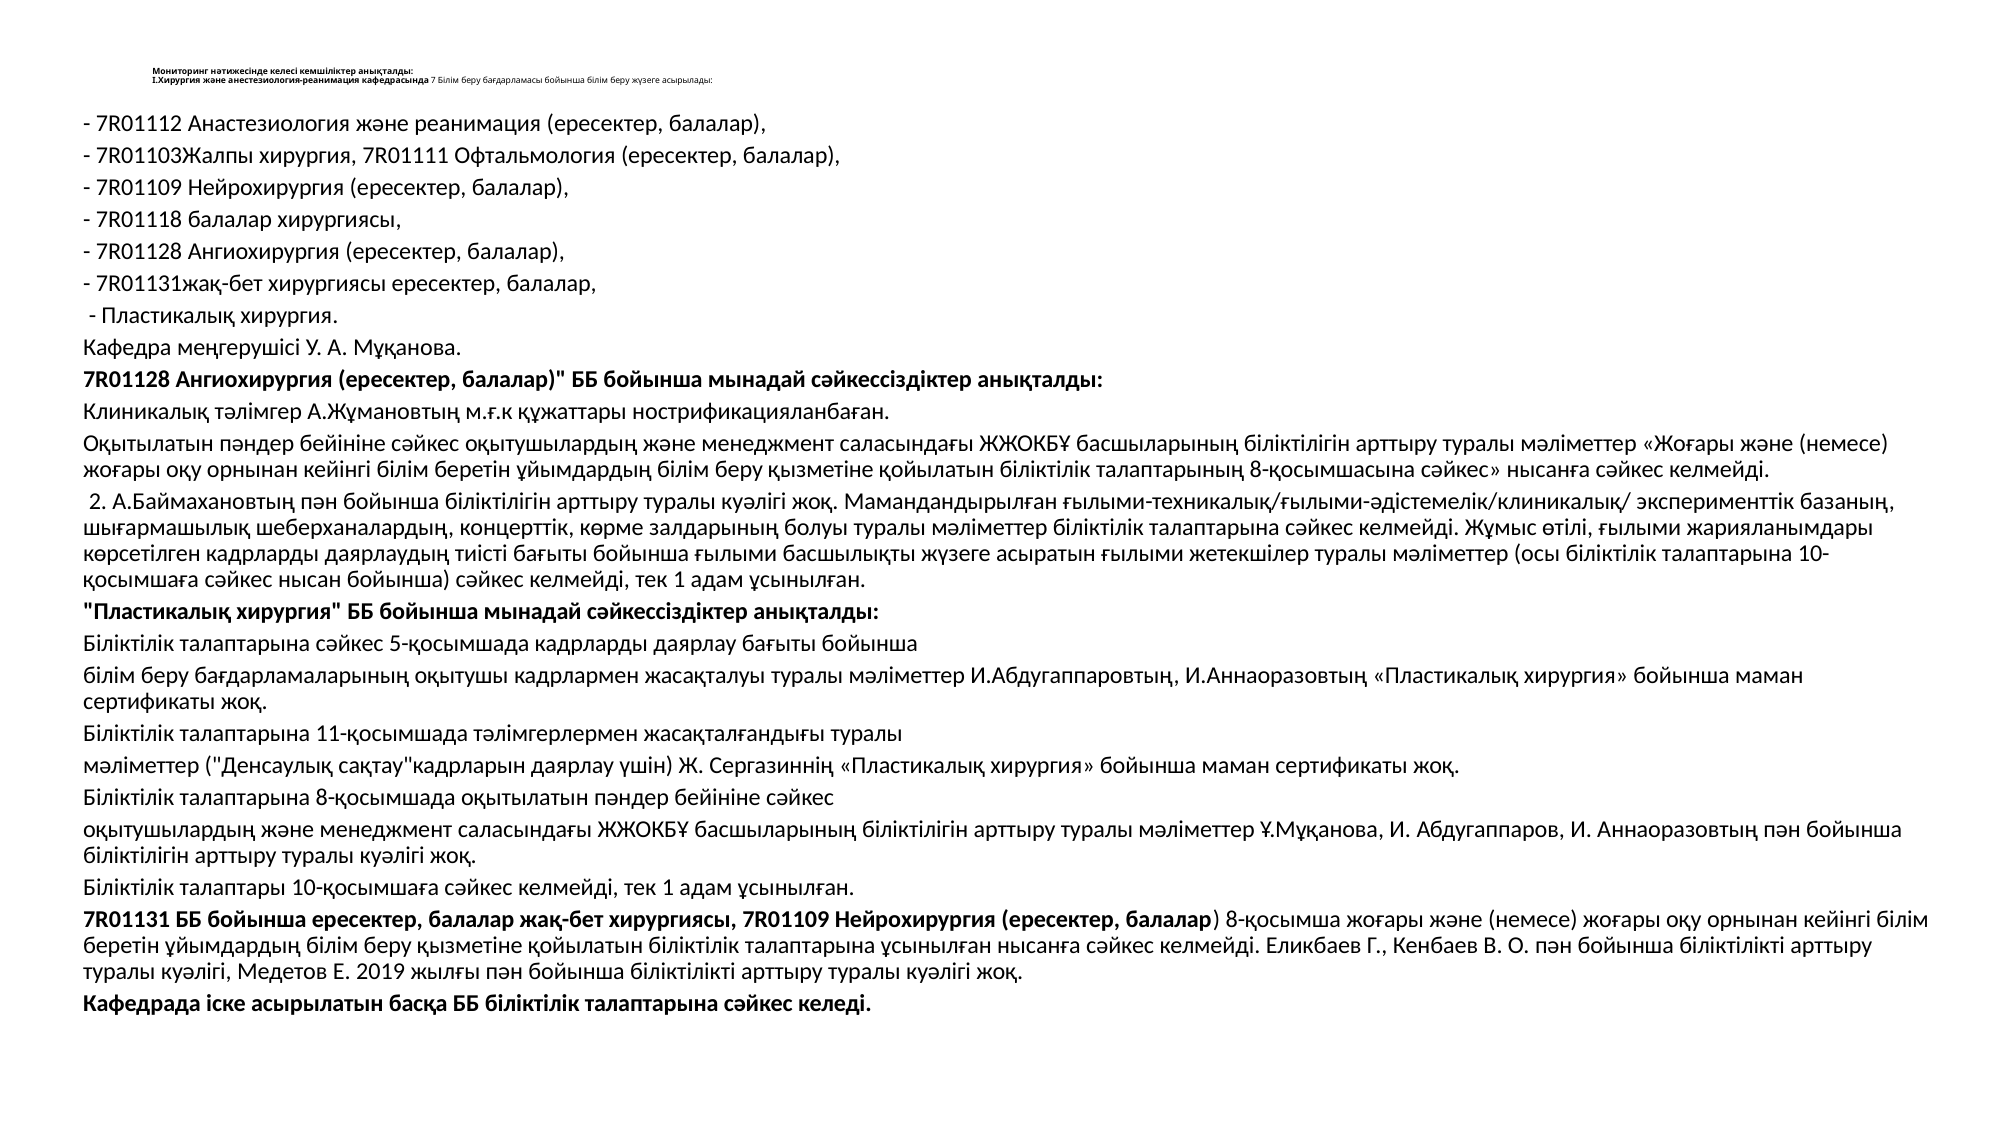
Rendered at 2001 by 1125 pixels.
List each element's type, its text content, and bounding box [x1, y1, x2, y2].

title Мониторинг нәтижесінде келесі кемшіліктер анықталды: І.Хирургия және анестезиология-реанимация кафедрасында 7 Білім беру бағдарламасы бойынша білім беру жүзеге асырылады: [137, 59, 1863, 103]
list - 7R01112 Анастезиология және реанимация (ересектер, балалар), - 7R01103Жалпы хирургия, 7R01111 Офтальмология (ересектер, балалар), - 7R01109 Нейрохирургия (ересектер, балалар), - 7R01118 балалар хирургиясы, - 7R01128 Ангиохирургия (ересектер, балалар), - 7R01131жақ-бет хирургиясы ересектер, балалар, - Пластикалық хирургия. Кафедра меңгерушісі У. А. Мұқанова. 7R01128 Ангиохирургия (ересектер, балалар)" ББ бойынша мынадай сәйкессіздіктер анықталды: Клиникалық тәлімгер А.Жұмановтың м.ғ.к құжаттары нострификацияланбаған. Оқытылатын пәндер бейініне сәйкес оқытушылардың және менеджмент саласындағы ЖЖОКБҰ басшыларының біліктілігін арттыру туралы мәліметтер «Жоғары және (немесе) жоғары оқу орнынан кейінгі білім беретін ұйымдардың білім беру қызметіне қойылатын біліктілік талаптарының 8-қосымшасына сәйкес» нысанға сәйкес келмейді. 2. А.Баймахановтың пән бойынша біліктілігін арттыру туралы куәлігі жоқ. Мамандандырылған ғылыми-техникалық/ғылыми-әдістемелік/клиникалық/ эксперименттік базаның, шығармашылық шеберханалардың, концерттік, көрме залдарының болуы туралы мәліметтер біліктілік талаптарына сәйкес келмейді. Жұмыс өтілі, ғылыми жарияланымдары көрсетілген кадрларды даярлаудың тиісті бағыты бойынша ғылыми басшылықты жүзеге асыратын ғылыми жетекшілер туралы мәліметтер (осы біліктілік талаптарына 10-қосымшаға сәйкес нысан бойынша) сәйкес келмейді, тек 1 адам ұсынылған. "Пластикалық хирургия" ББ бойынша мынадай сәйкессіздіктер анықталды: Біліктілік талаптарына сәйкес 5-қосымшада кадрларды даярлау бағыты бойынша білім беру бағдарламаларының оқытушы кадрлармен жасақталуы туралы мәліметтер И.Абдугаппаровтың, И.Аннаоразовтың «Пластикалық хирургия» бойынша маман сертификаты жоқ. Біліктілік талаптарына 11-қосымшада тәлімгерлермен жасақталғандығы туралы мәліметтер ("Денсаулық сақтау"кадрларын даярлау үшін) Ж. Сергазиннің «Пластикалық хирургия» бойынша маман сертификаты жоқ. Біліктілік талаптарына 8-қосымшада оқытылатын пәндер бейініне сәйкес оқытушылардың және менеджмент саласындағы ЖЖОКБҰ басшыларының біліктілігін арттыру туралы мәліметтер Ұ.Мұқанова, И. Абдугаппаров, И. Аннаоразовтың пән бойынша біліктілігін арттыру туралы куәлігі жоқ. Біліктілік талаптары 10-қосымшаға сәйкес келмейді, тек 1 адам ұсынылған. 7R01131 ББ бойынша ересектер, балалар жақ-бет хирургиясы, 7R01109 Нейрохирургия (ересектер, балалар) 8-қосымша жоғары және (немесе) жоғары оқу орнынан кейінгі білім беретін ұйымдардың білім беру қызметіне қойылатын біліктілік талаптарына ұсынылған нысанға сәйкес келмейді. Еликбаев Г., Кенбаев В. О. пән бойынша біліктілікті арттыру туралы куәлігі, Медетов Е. 2019 жылғы пән бойынша біліктілікті арттыру туралы куәлігі жоқ. Кафедрада іске асырылатын басқа ББ біліктілік талаптарына сәйкес келеді. [68, 103, 1950, 1074]
